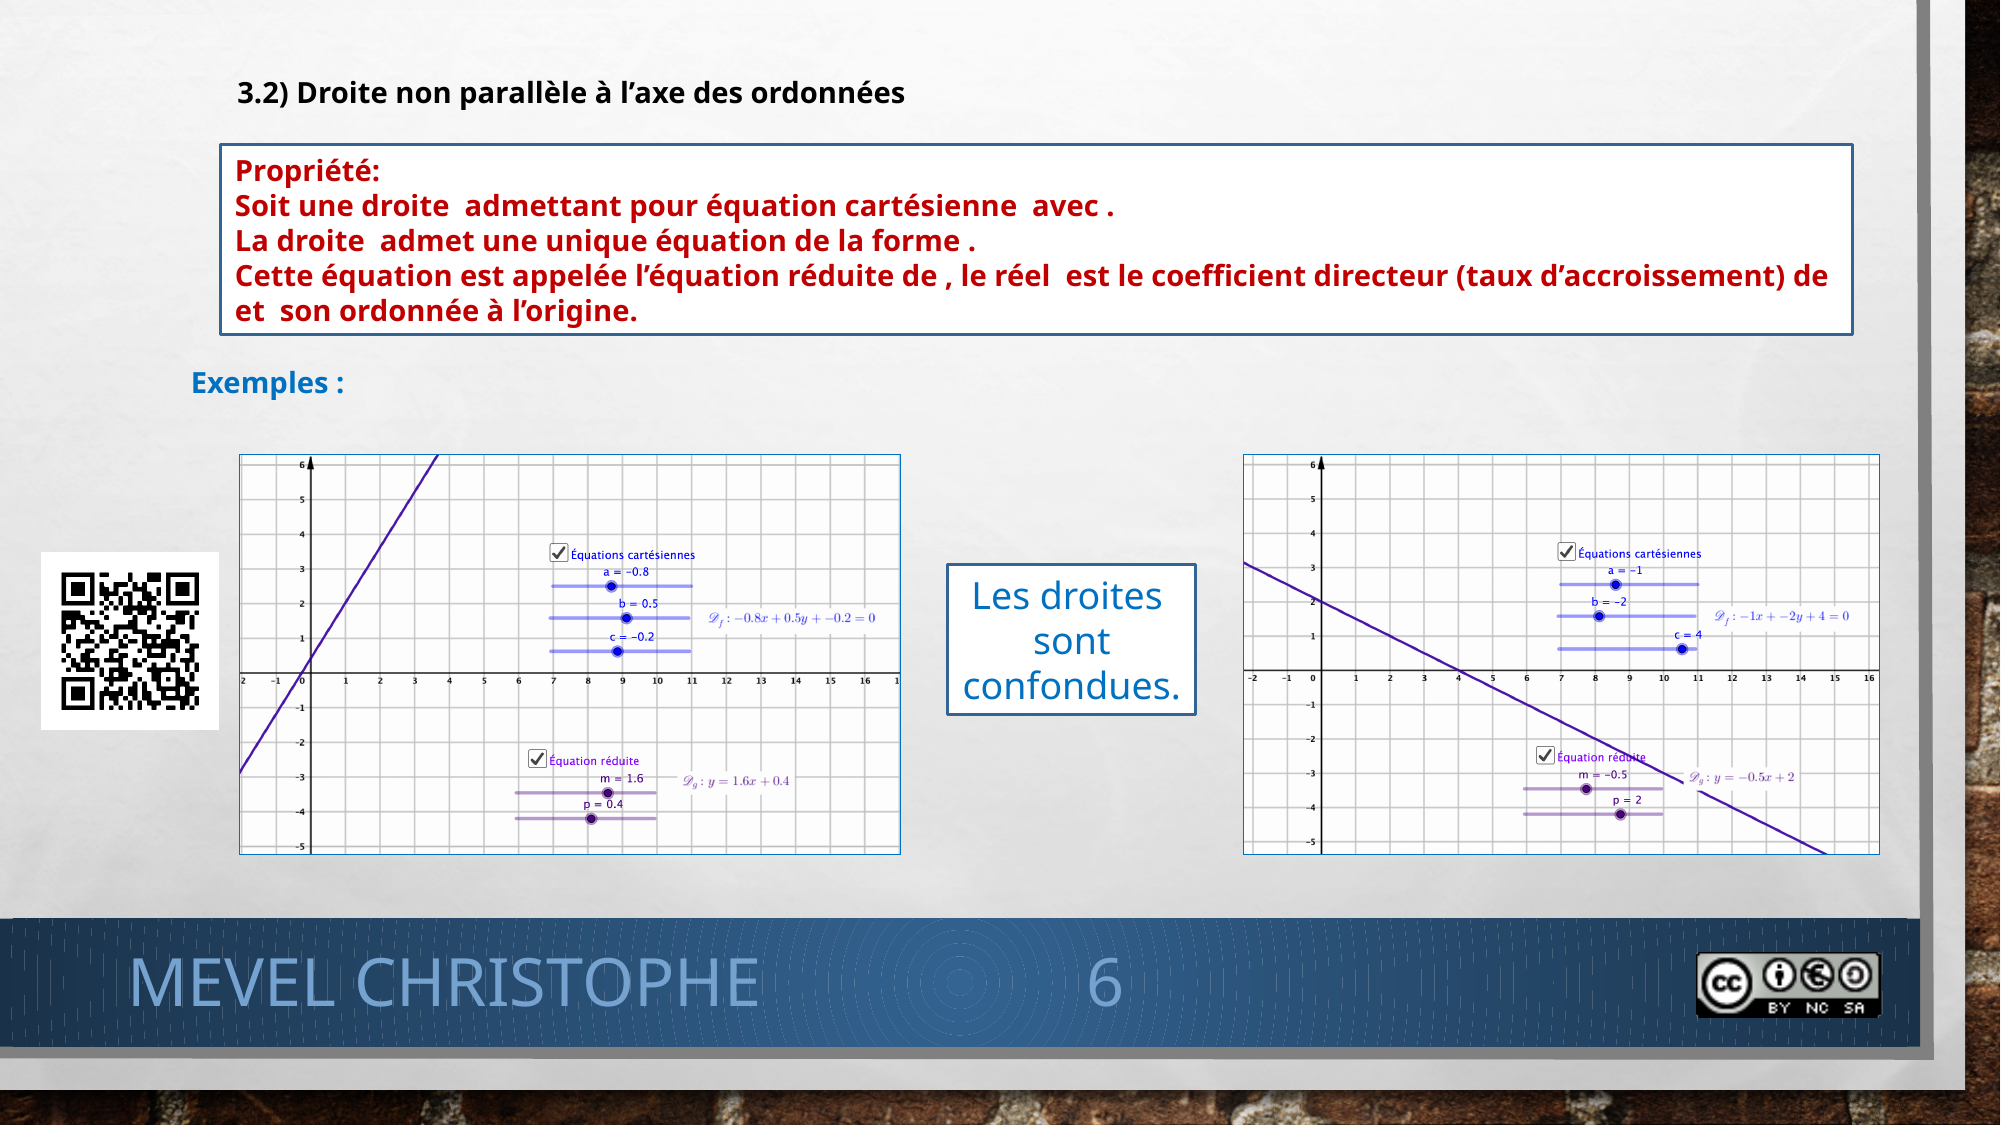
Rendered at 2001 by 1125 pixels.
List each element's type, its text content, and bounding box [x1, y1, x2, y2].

footer mevel christophe [112, 944, 1015, 1027]
picture [1242, 454, 1880, 855]
picture [1696, 952, 1881, 1019]
picture [40, 551, 219, 730]
picture [0, 0, 2000, 1125]
text_box 3.2) Droite non parallèle à l’axe des ordonnées [222, 66, 921, 117]
text_box Les droites sont confondues. [946, 563, 1197, 716]
text_box Exemples : [176, 356, 360, 407]
picture [239, 454, 901, 855]
slide_number 6 [1031, 944, 1181, 1027]
